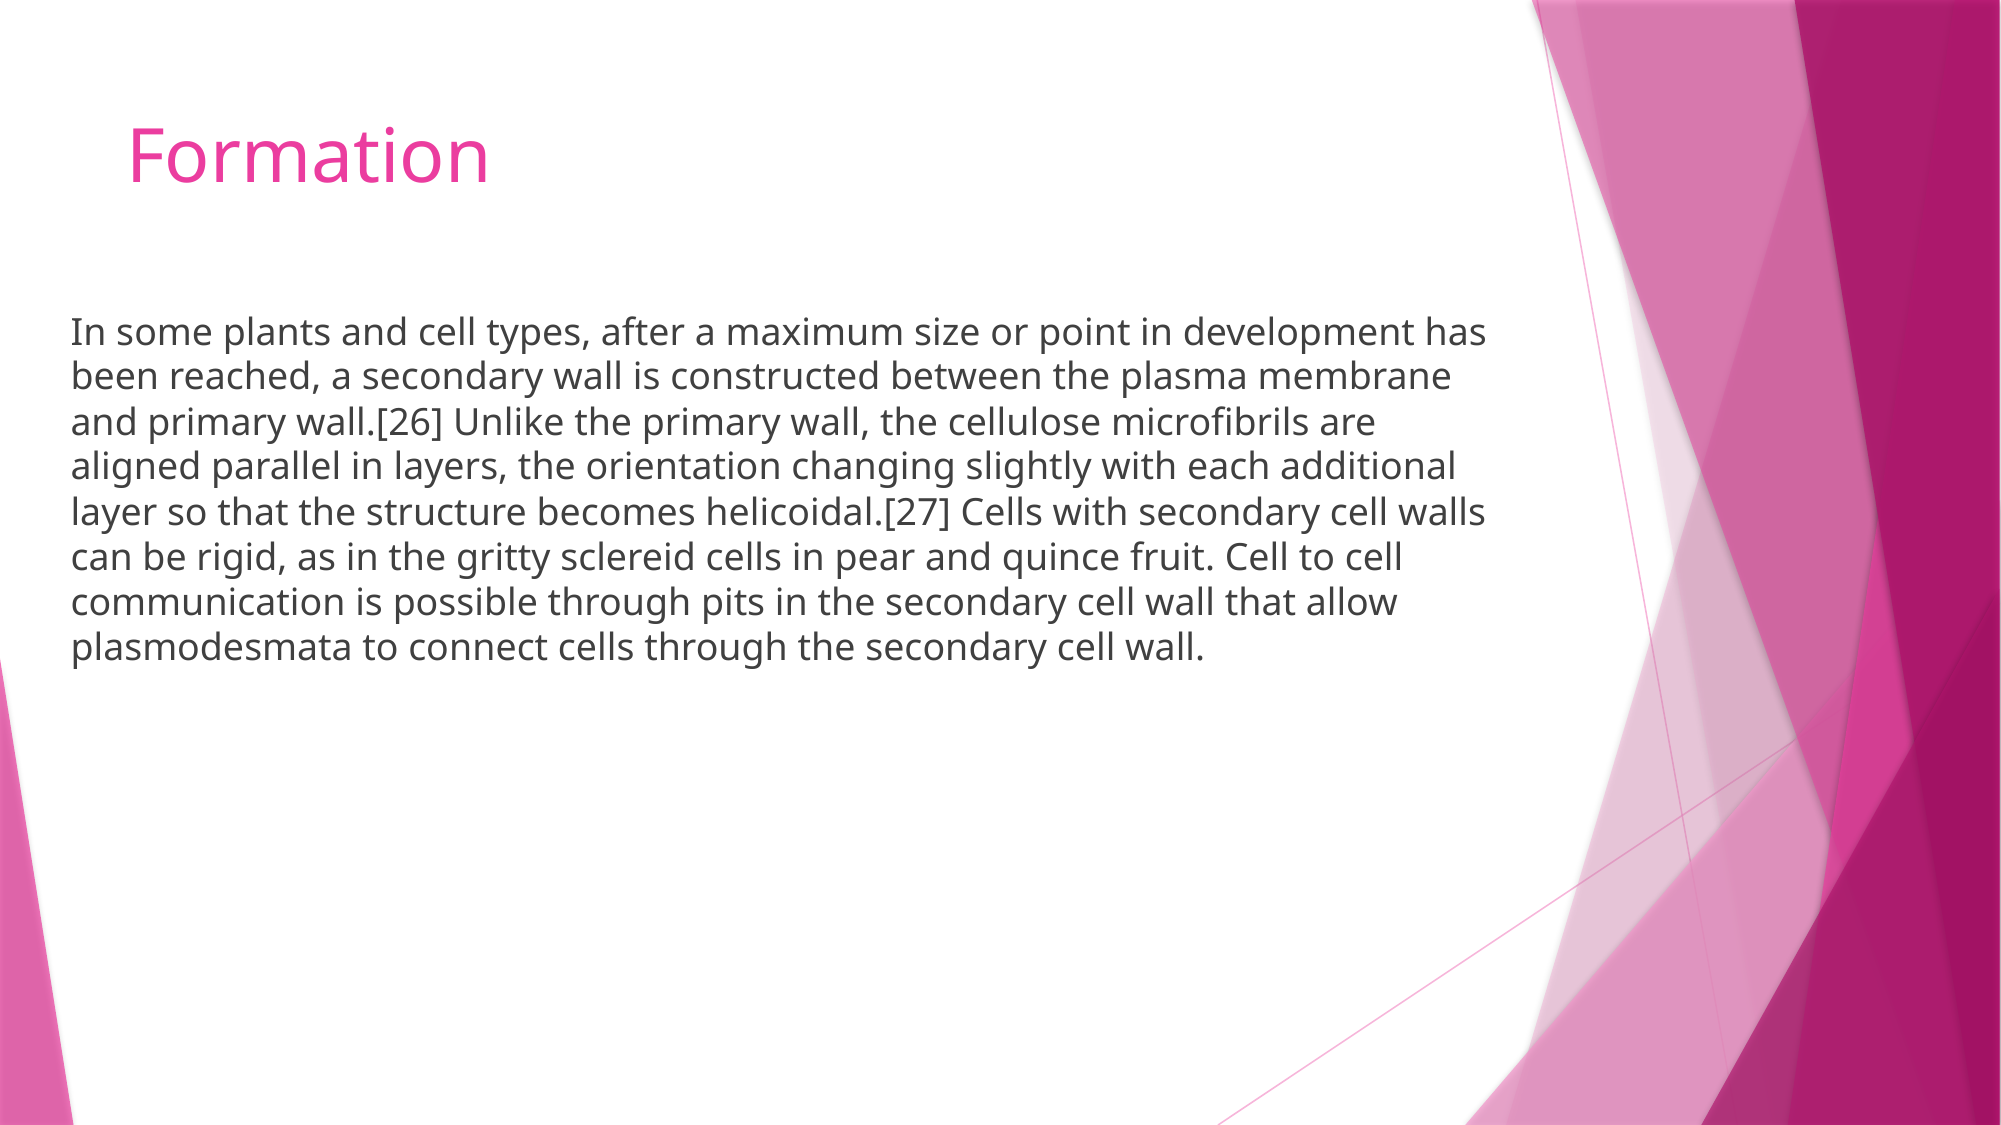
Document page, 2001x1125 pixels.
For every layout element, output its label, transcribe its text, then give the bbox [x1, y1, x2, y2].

list In some plants and cell types, after a maximum size or point in development has been reached, a secondary wall is constructed between the plasma membrane and primary wall.[26] Unlike the primary wall, the cellulose microfibrils are aligned parallel in layers, the orientation changing slightly with each additional layer so that the structure becomes helicoidal.[27] Cells with secondary cell walls can be rigid, as in the gritty sclereid cells in pear and quince fruit. Cell to cell communication is possible through pits in the secondary cell wall that allow plasmodesmata to connect cells through the secondary cell wall. [55, 299, 1522, 992]
title Formation [111, 99, 1522, 299]
